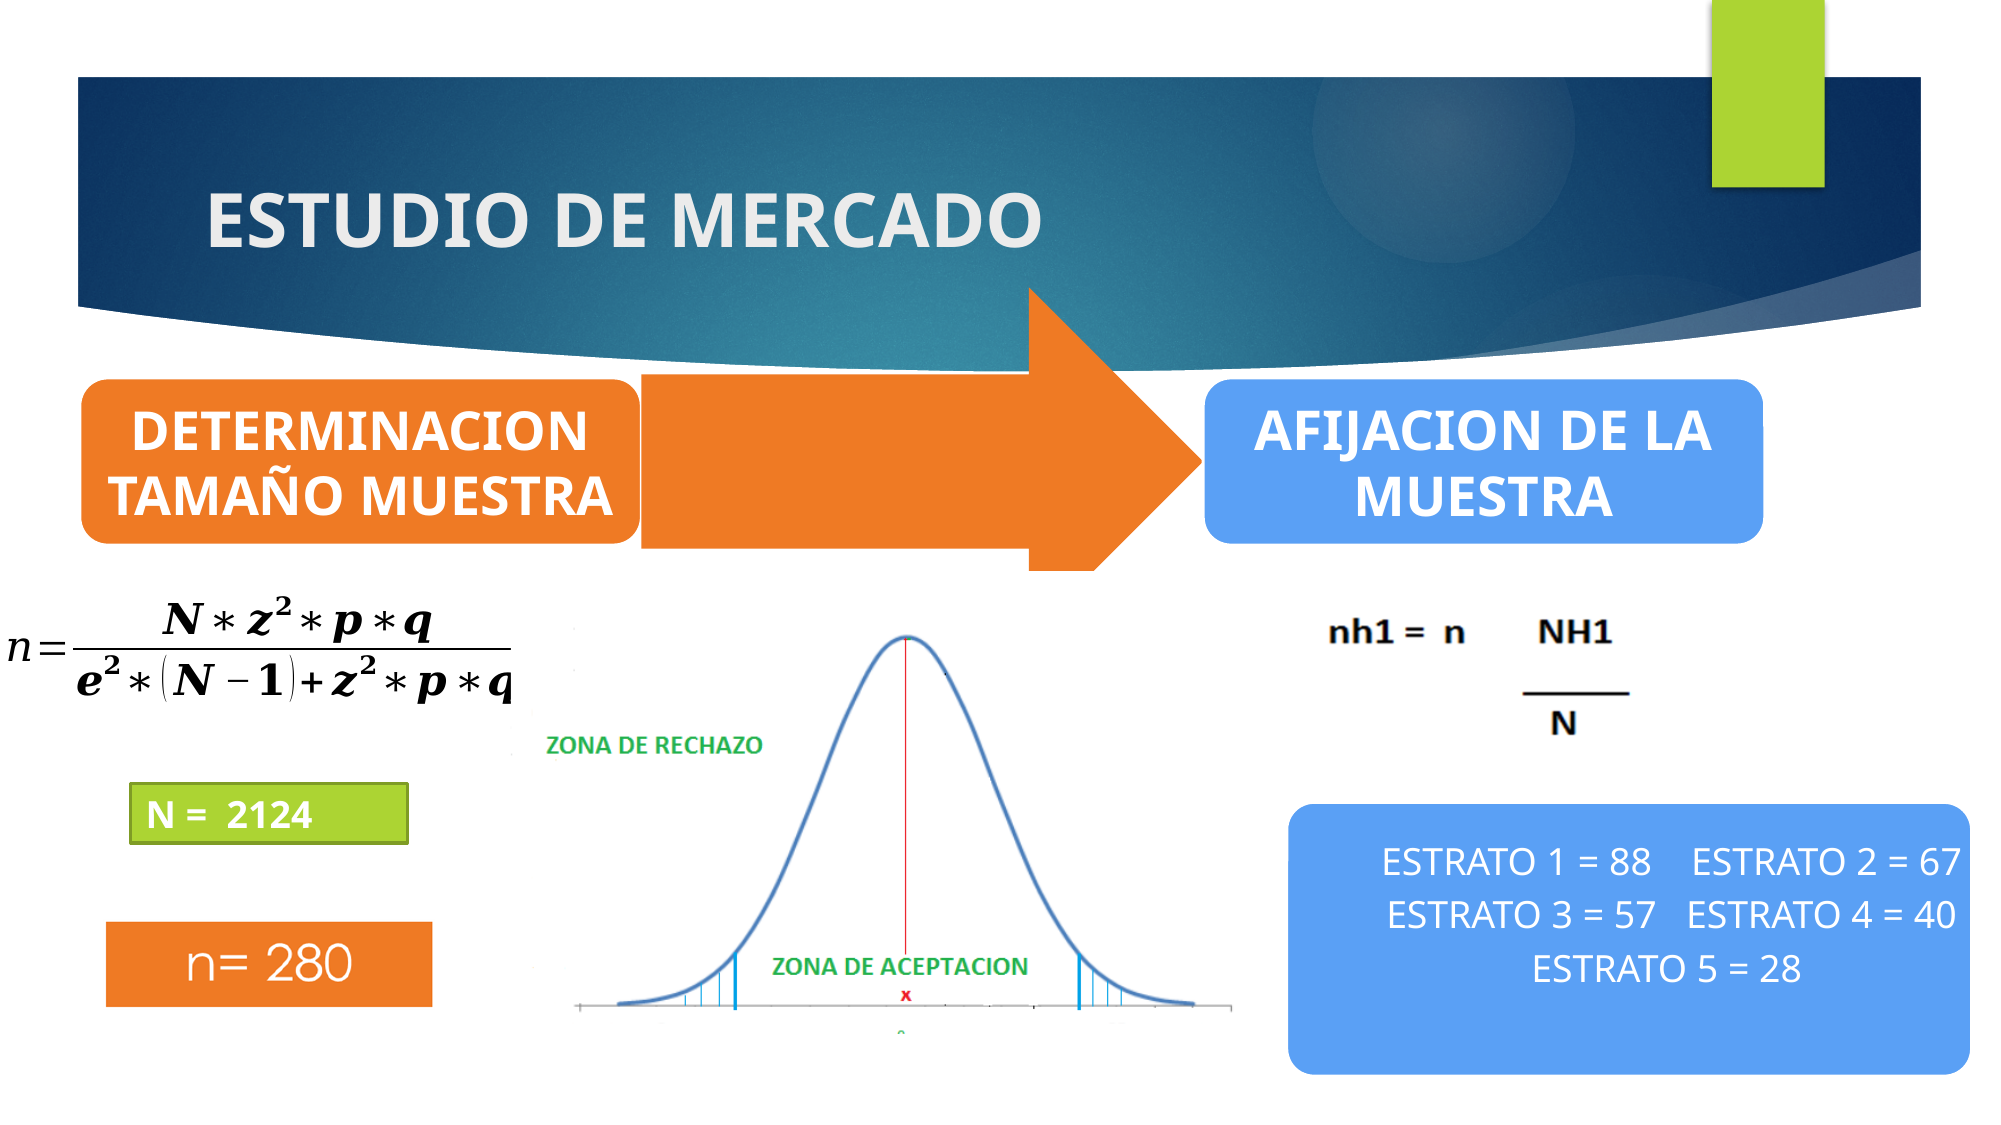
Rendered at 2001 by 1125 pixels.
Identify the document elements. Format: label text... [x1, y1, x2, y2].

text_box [1286, 764, 2000, 1077]
picture [1294, 566, 1672, 761]
text_box N = 2124 [129, 782, 409, 845]
picture [102, 916, 436, 1025]
title ESTUDIO DE MERCADO [189, 159, 1627, 276]
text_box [79, 377, 1766, 546]
picture [510, 570, 1274, 1034]
